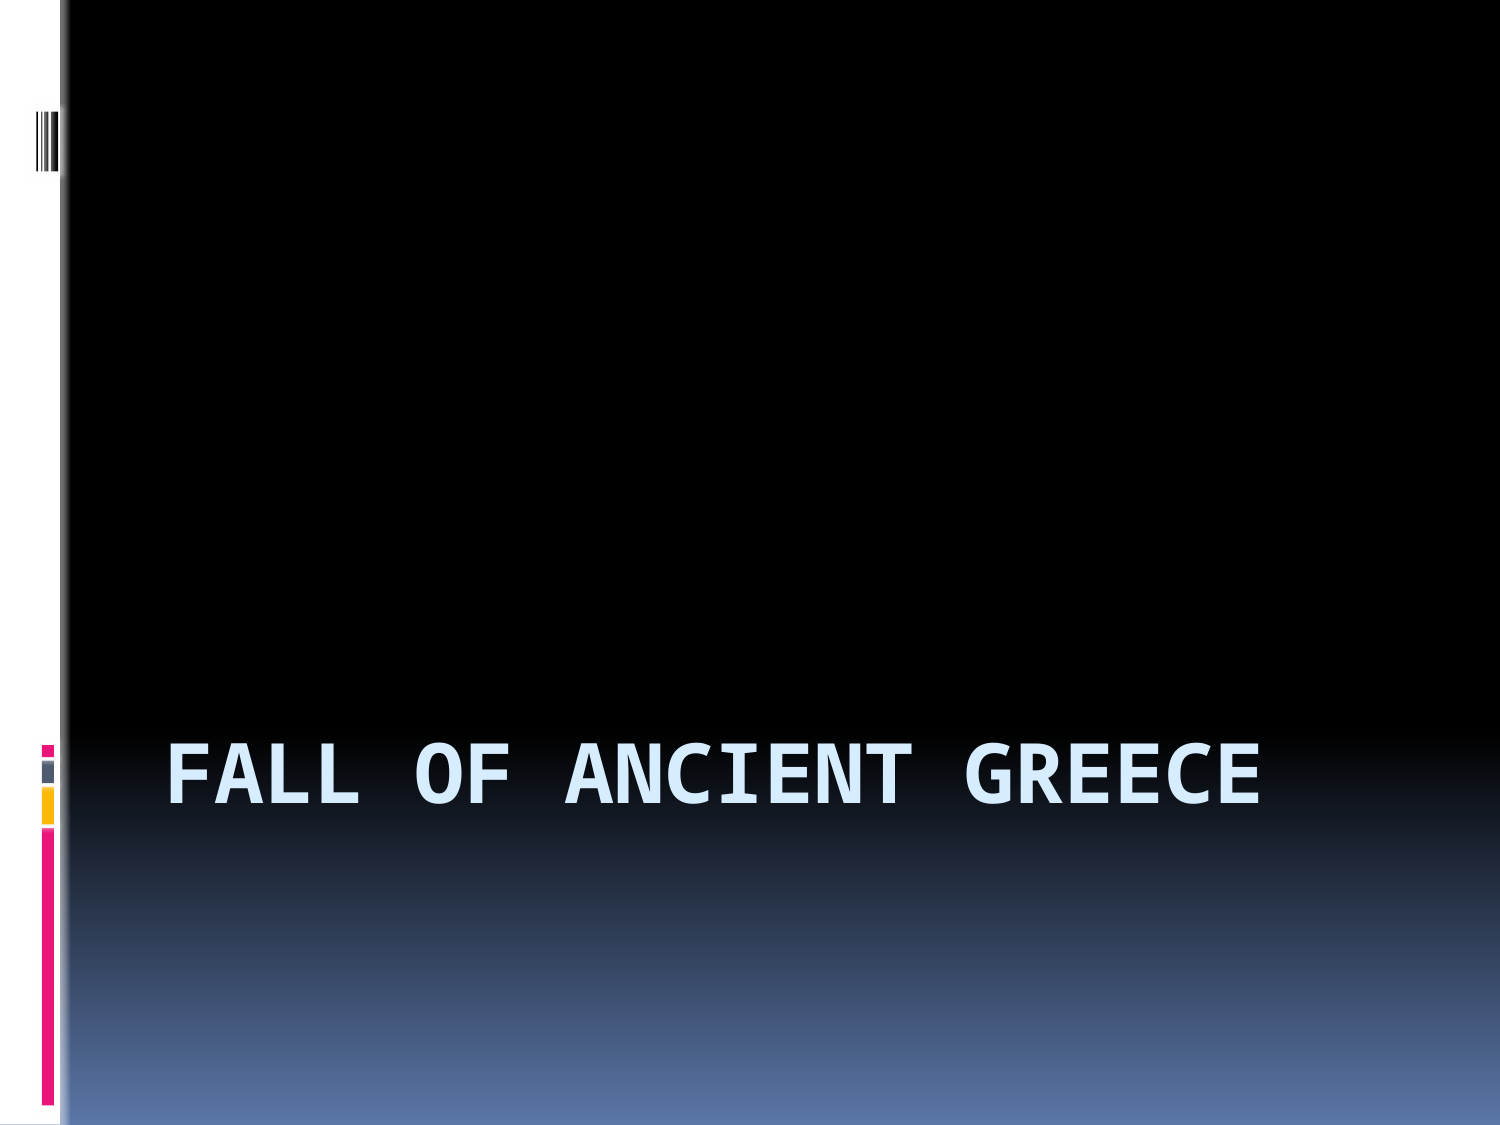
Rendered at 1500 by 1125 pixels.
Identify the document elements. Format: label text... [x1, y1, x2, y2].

title Fall of Ancient Greece [150, 712, 1425, 1037]
